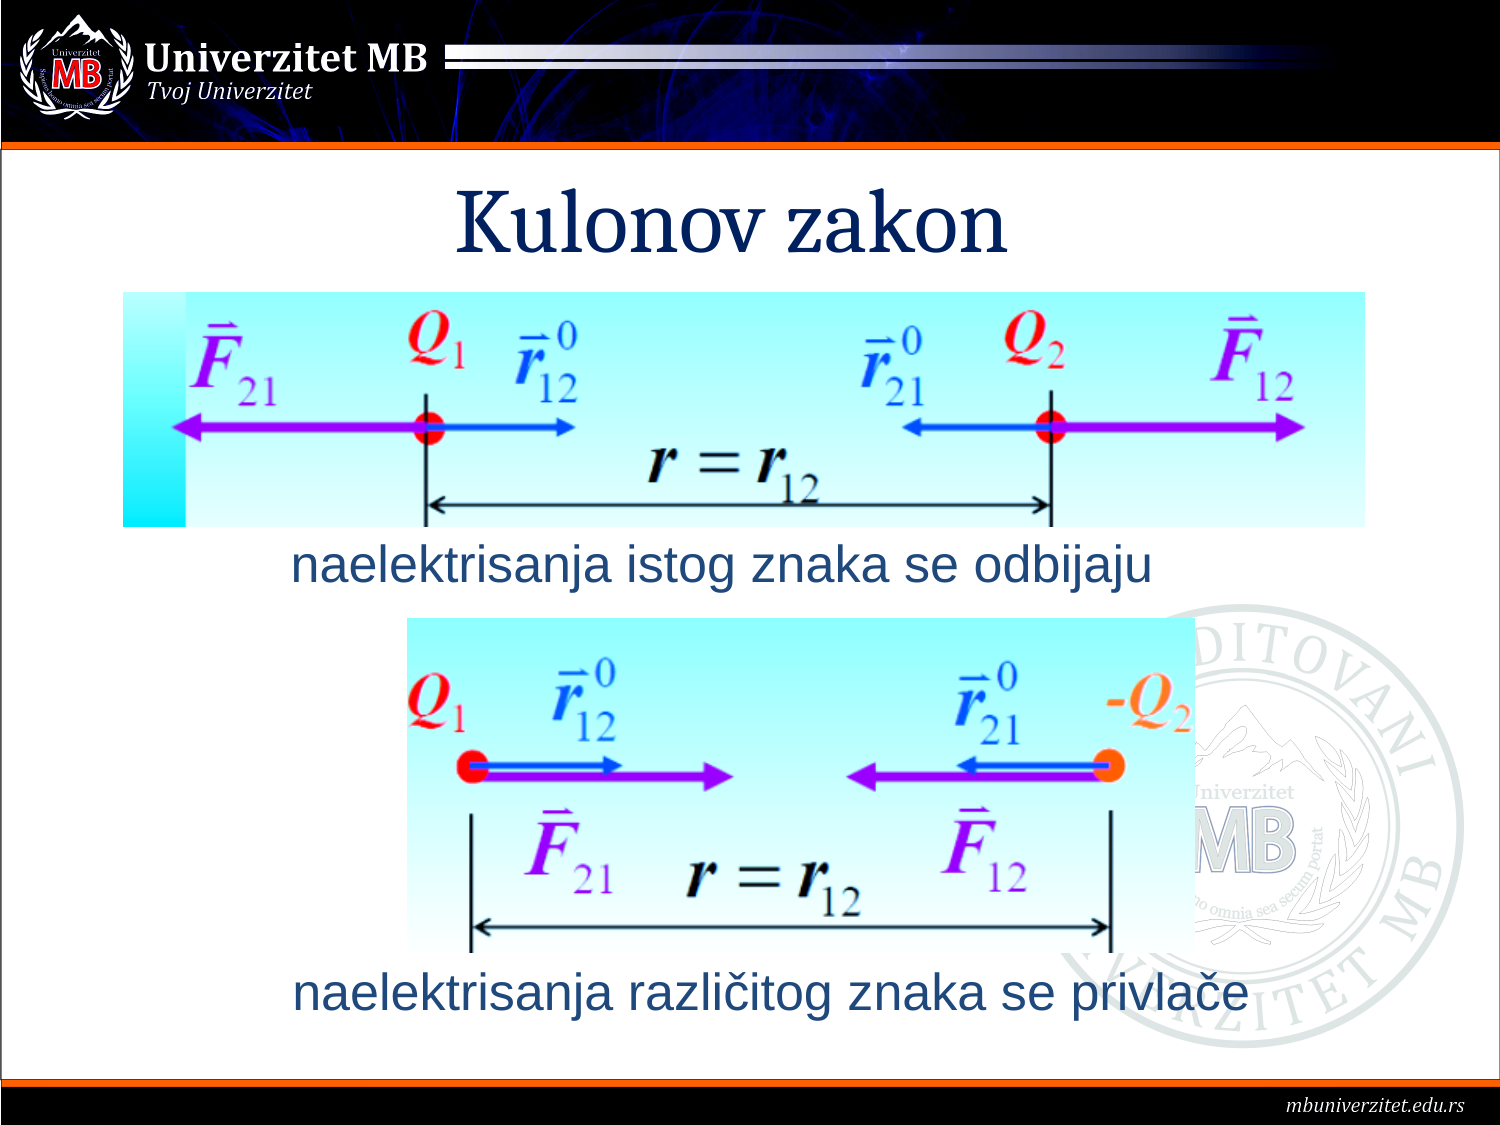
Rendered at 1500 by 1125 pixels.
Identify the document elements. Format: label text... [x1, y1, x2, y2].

text_box naelektrisanja istog znaka se odbijaju [275, 536, 1190, 601]
picture [0, 0, 1500, 1125]
text_box naelektrisanja različitog znaka se privlače [277, 950, 1265, 1029]
text_box Kulonov zakon [277, 151, 1187, 280]
